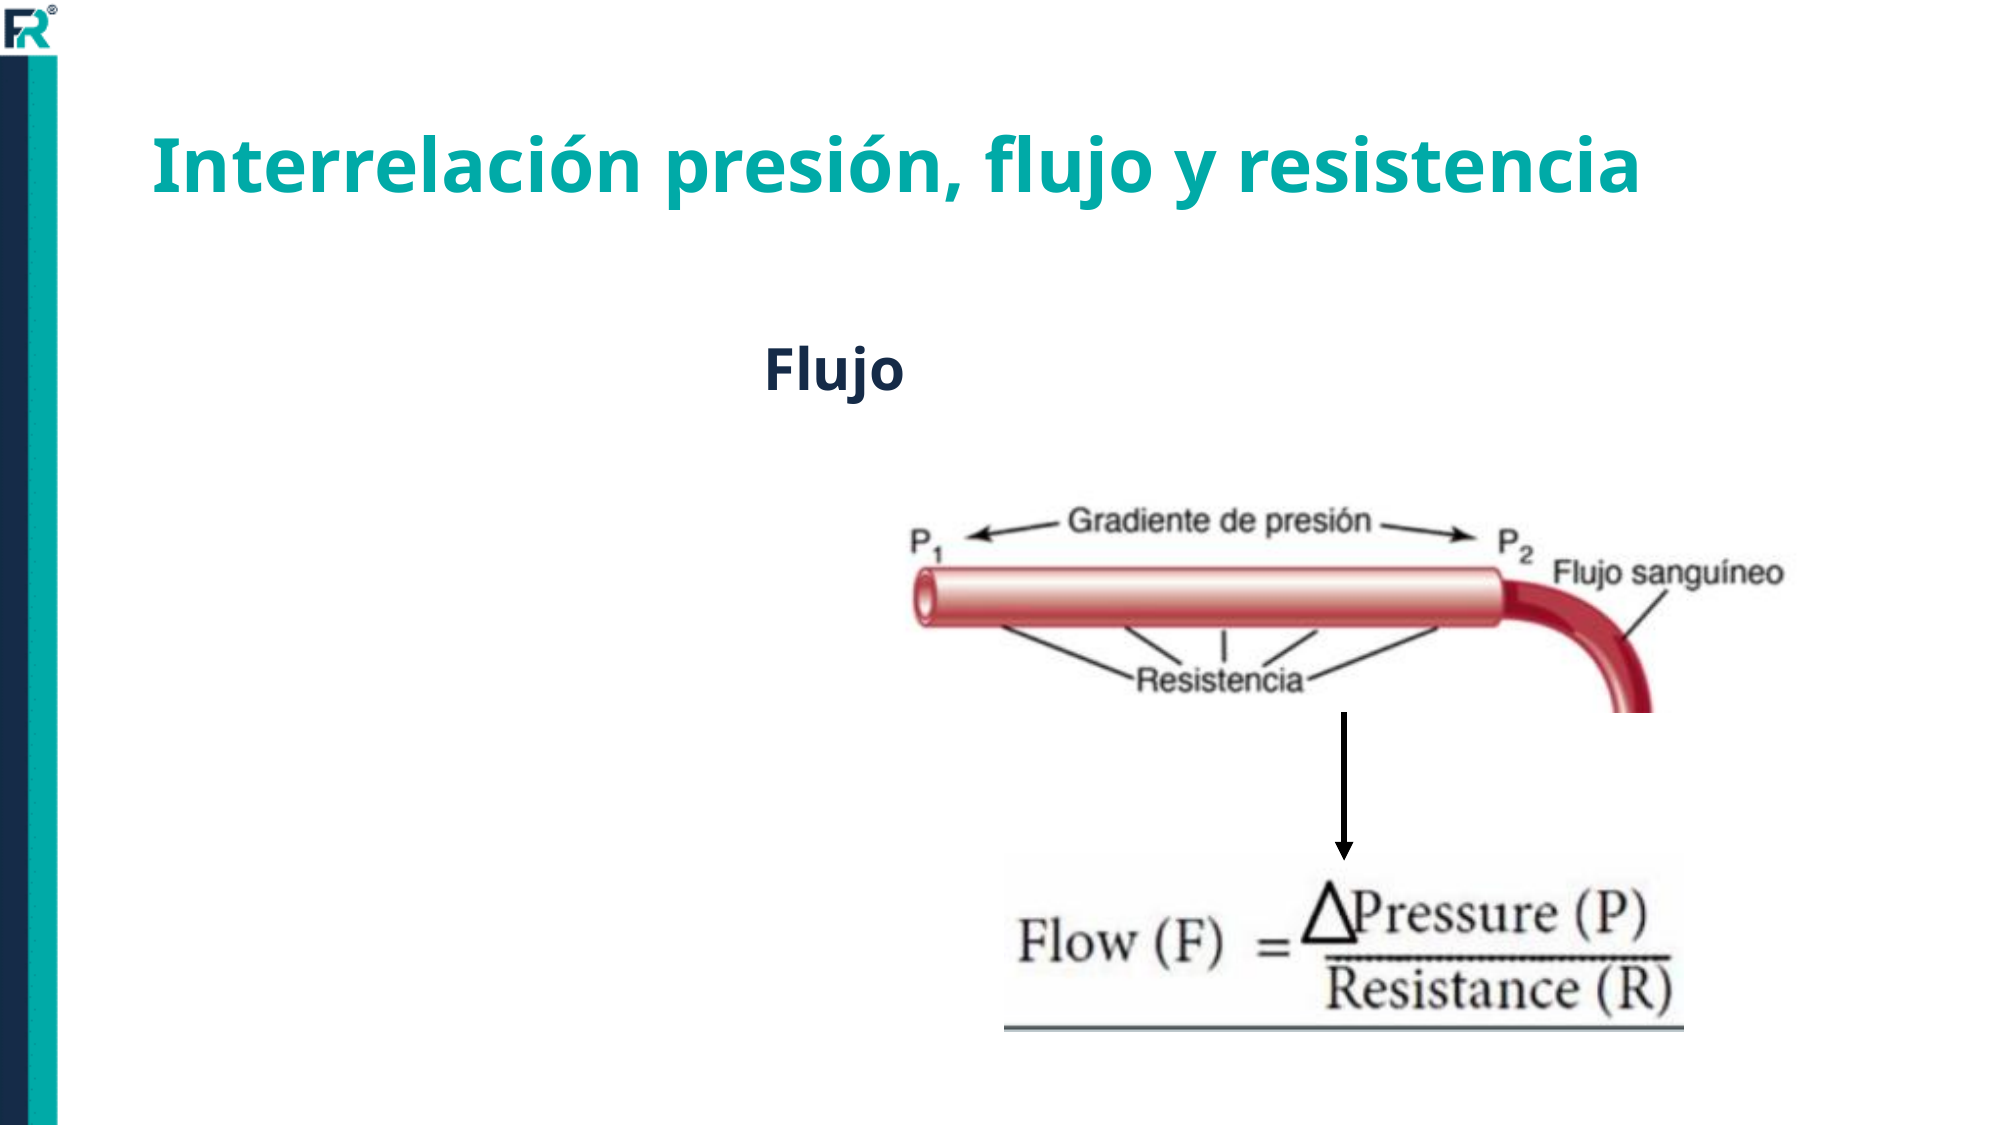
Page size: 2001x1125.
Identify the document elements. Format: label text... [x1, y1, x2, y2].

picture [0, 0, 2001, 1125]
list Flujo [748, 275, 1863, 411]
title Interrelación presión, flujo y resistencia [137, 59, 1863, 278]
